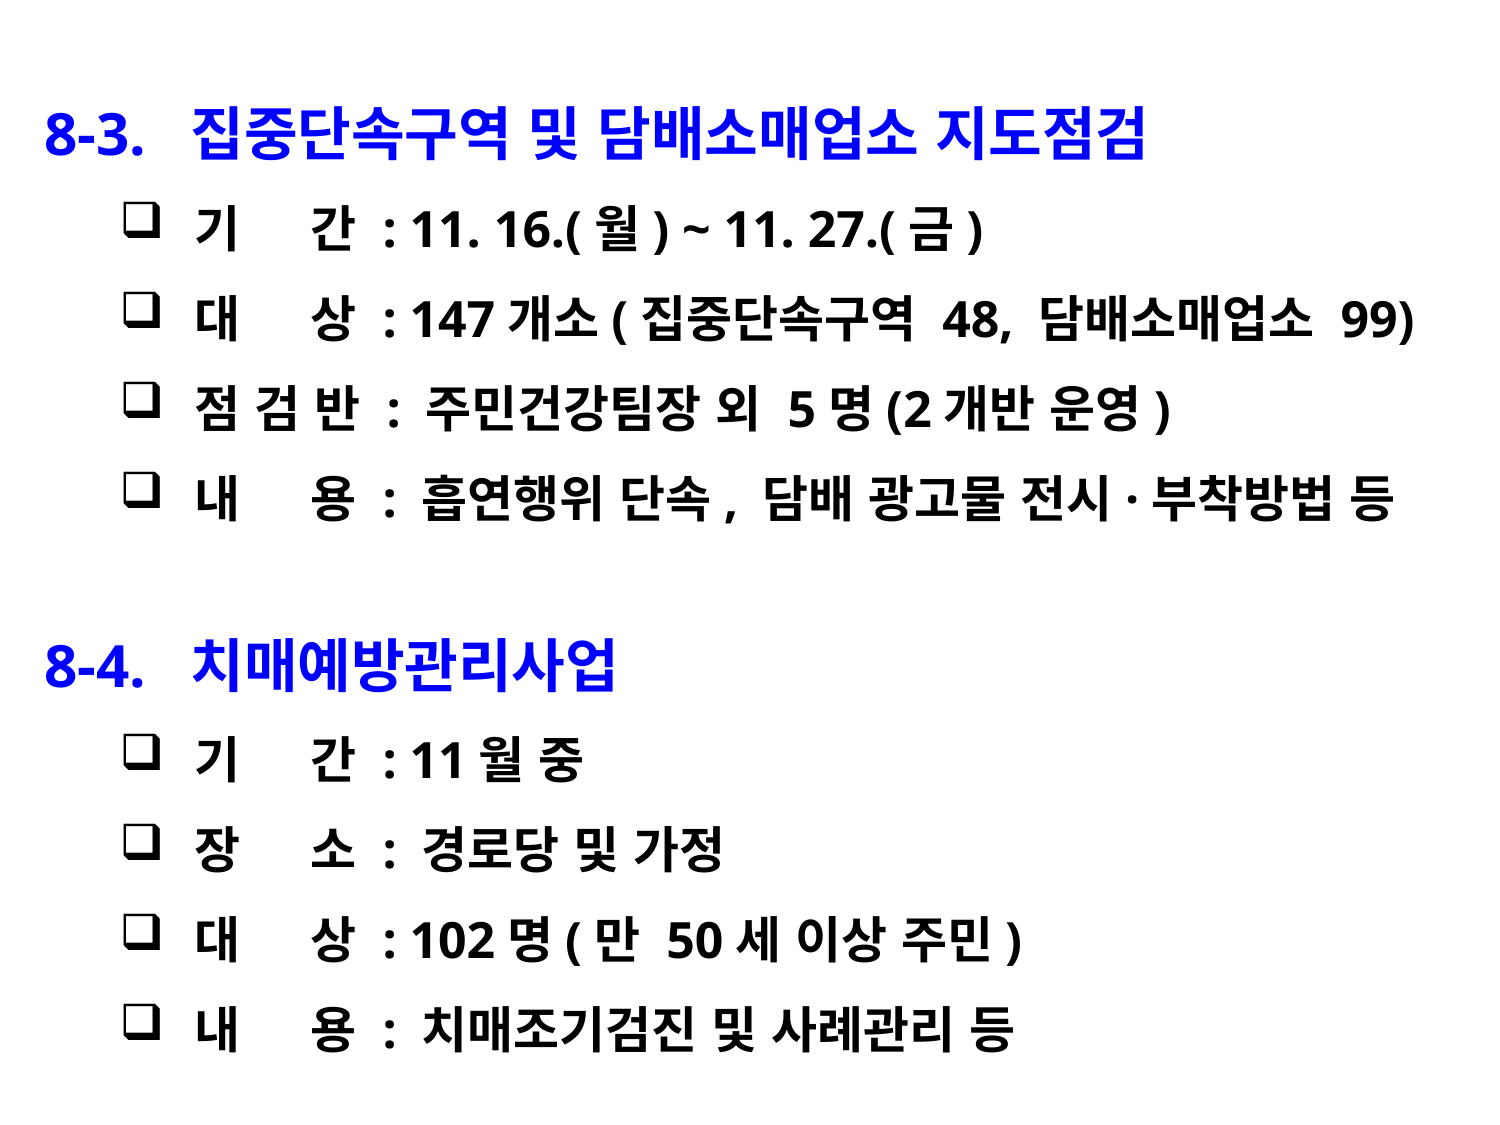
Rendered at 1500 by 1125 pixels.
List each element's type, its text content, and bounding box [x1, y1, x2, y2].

text_box 8-4. 치매예방관리사업 기 간 : 11월 중 장 소 : 경로당 및 가정 대 상 : 102명(만 50세 이상 주민) 내 용 : 치매조기검진 및 사례관리 등 [29, 586, 1459, 972]
text_box 8-3. 집중단속구역 및 담배소매업소 지도점검 기 간 : 11. 16.(월) ~ 11. 27.(금) 대 상 : 147개소(집중단속구역 48, 담배소매업소 99) 점 검 반 : 주민건강팀장 외 5명(2개반 운영) 내 용 : 흡연행위 단속, 담배 광고물 전시·부착방법 등 [29, 54, 1459, 440]
